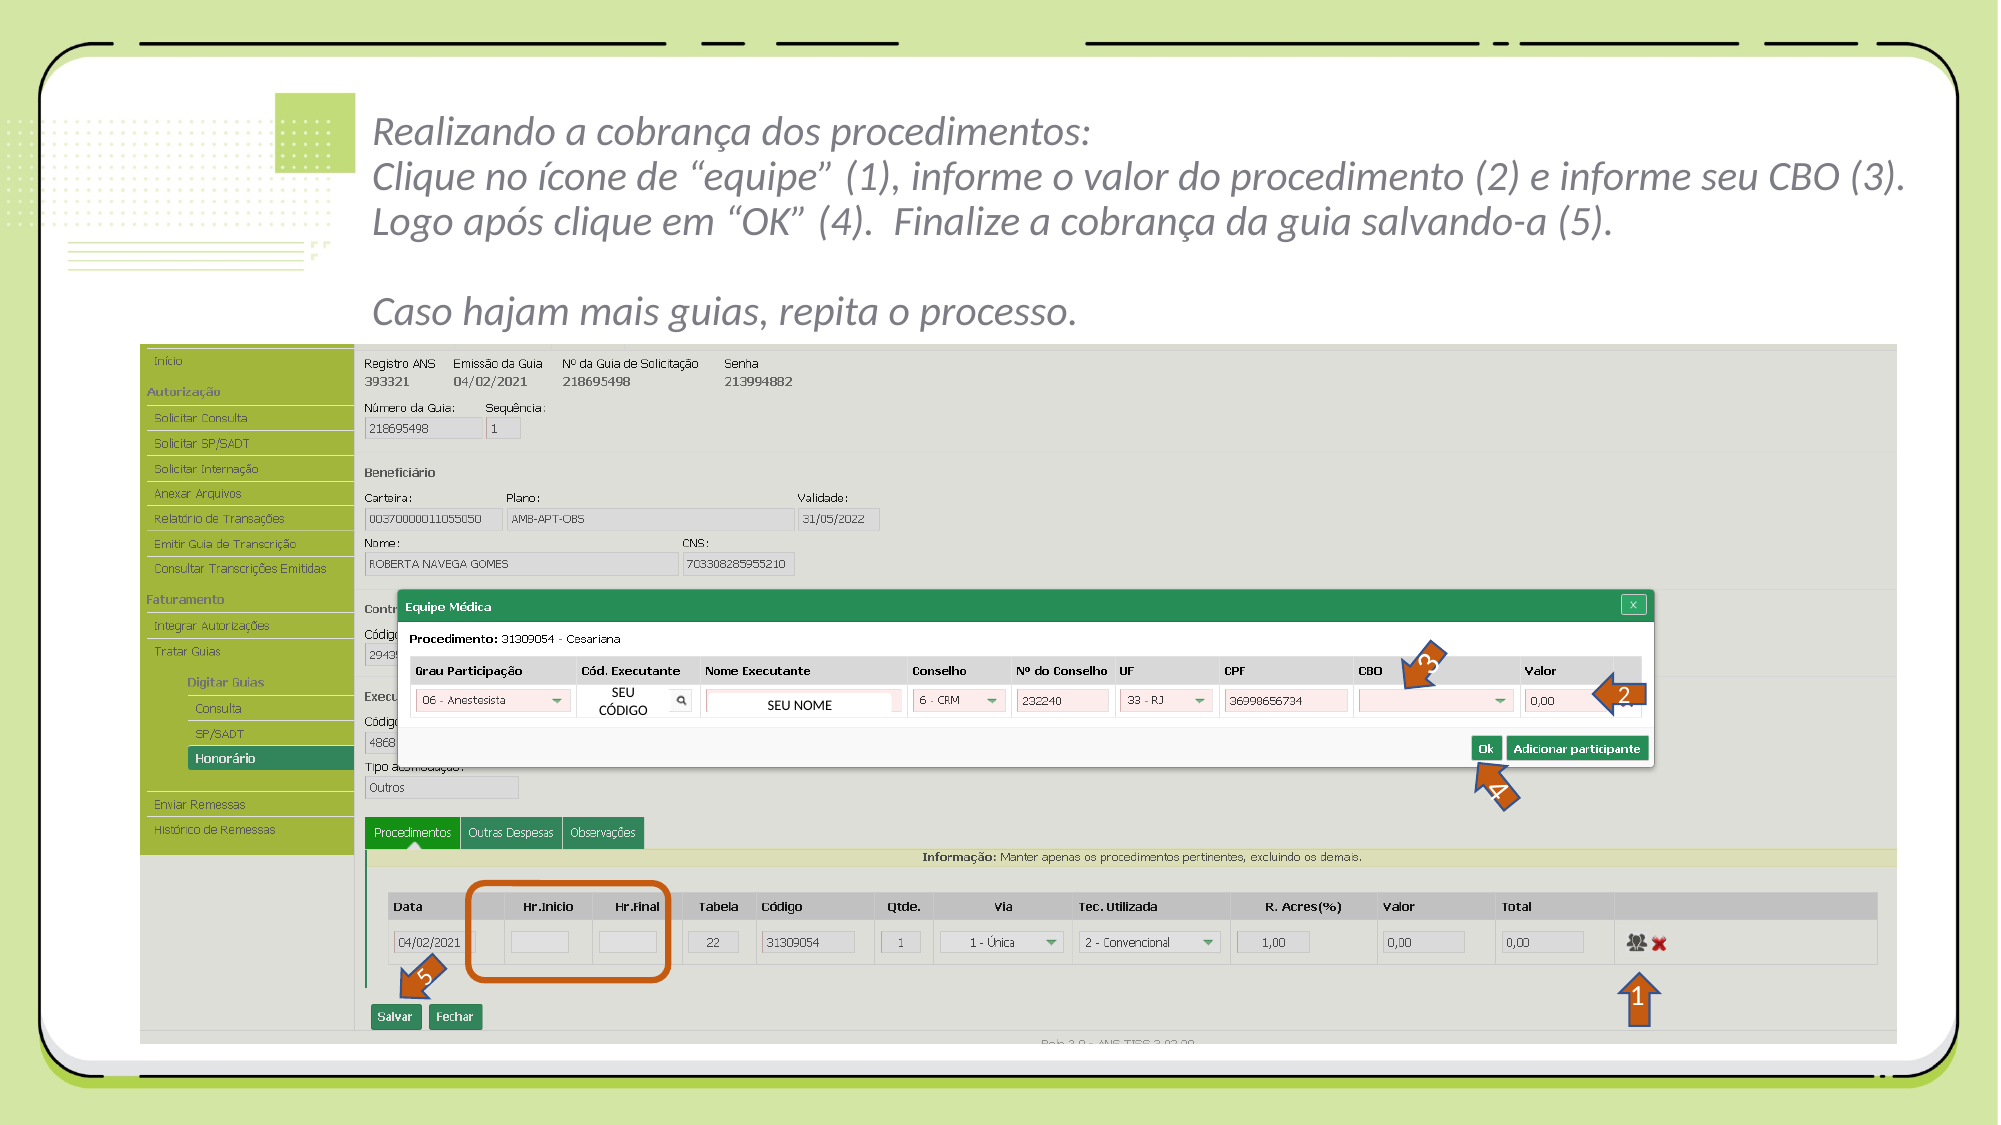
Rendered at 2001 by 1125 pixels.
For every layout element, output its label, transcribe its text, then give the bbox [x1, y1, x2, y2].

picture [0, 0, 1998, 1125]
list Realizando a cobrança dos procedimentos: Clique no ícone de “equipe” (1), informe o valor do procedimento (2) e informe seu CBO (3). Logo após clique em “OK” (4). Finalize a cobrança da guia salvando-a (5). Caso hajam mais guias, repita o processo. [357, 102, 1926, 275]
